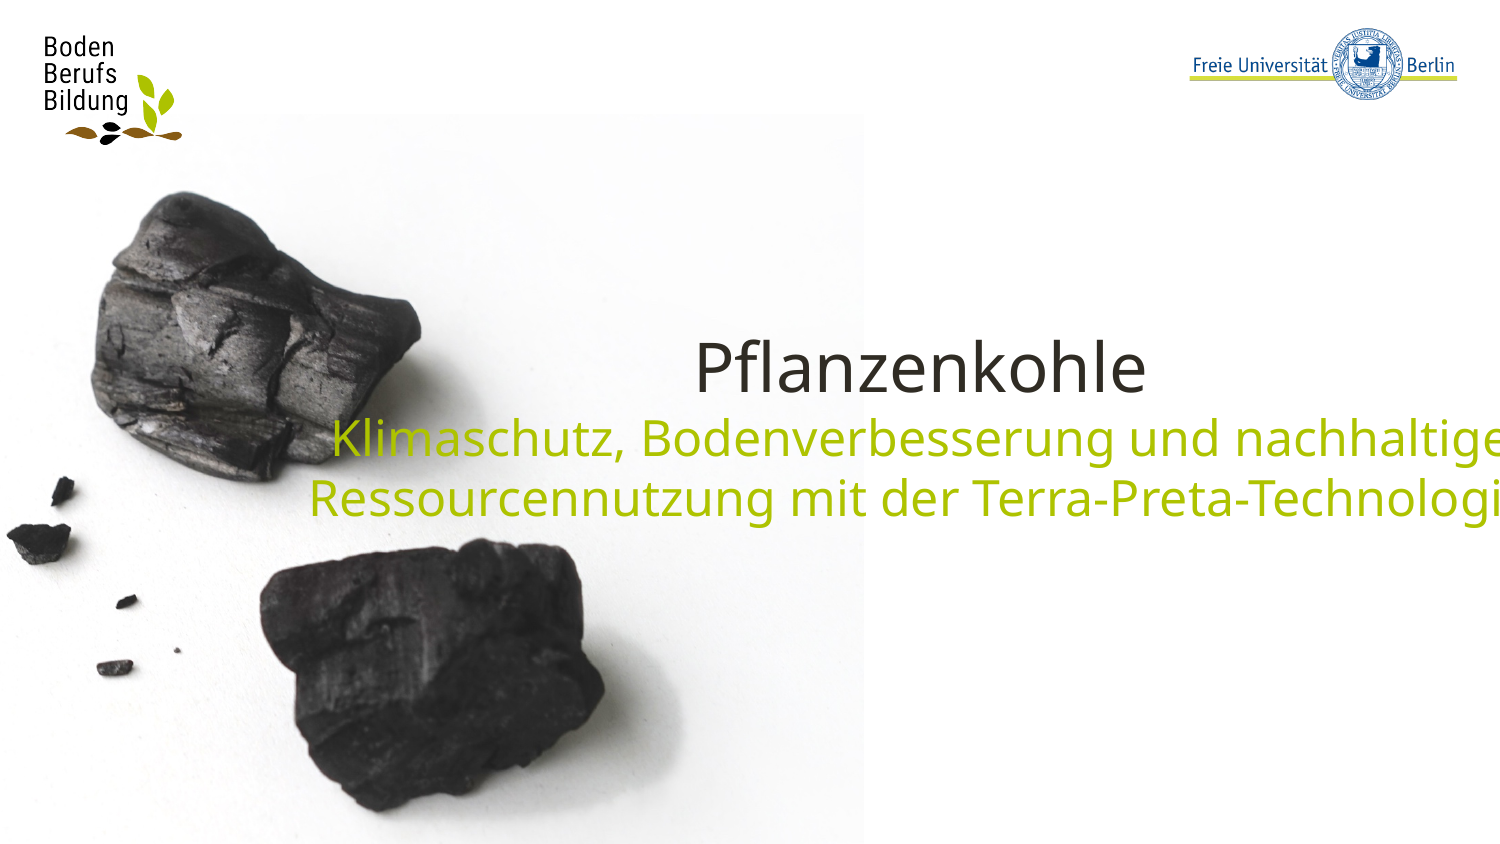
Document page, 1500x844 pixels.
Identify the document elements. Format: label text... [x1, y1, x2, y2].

text_box Pflanzenkohle Klimaschutz, Bodenverbesserung und nachhaltige Ressourcennutzung mit der Terra-Preta-Technologie [868, 316, 1500, 534]
picture [0, 26, 864, 844]
picture [1189, 27, 1458, 100]
